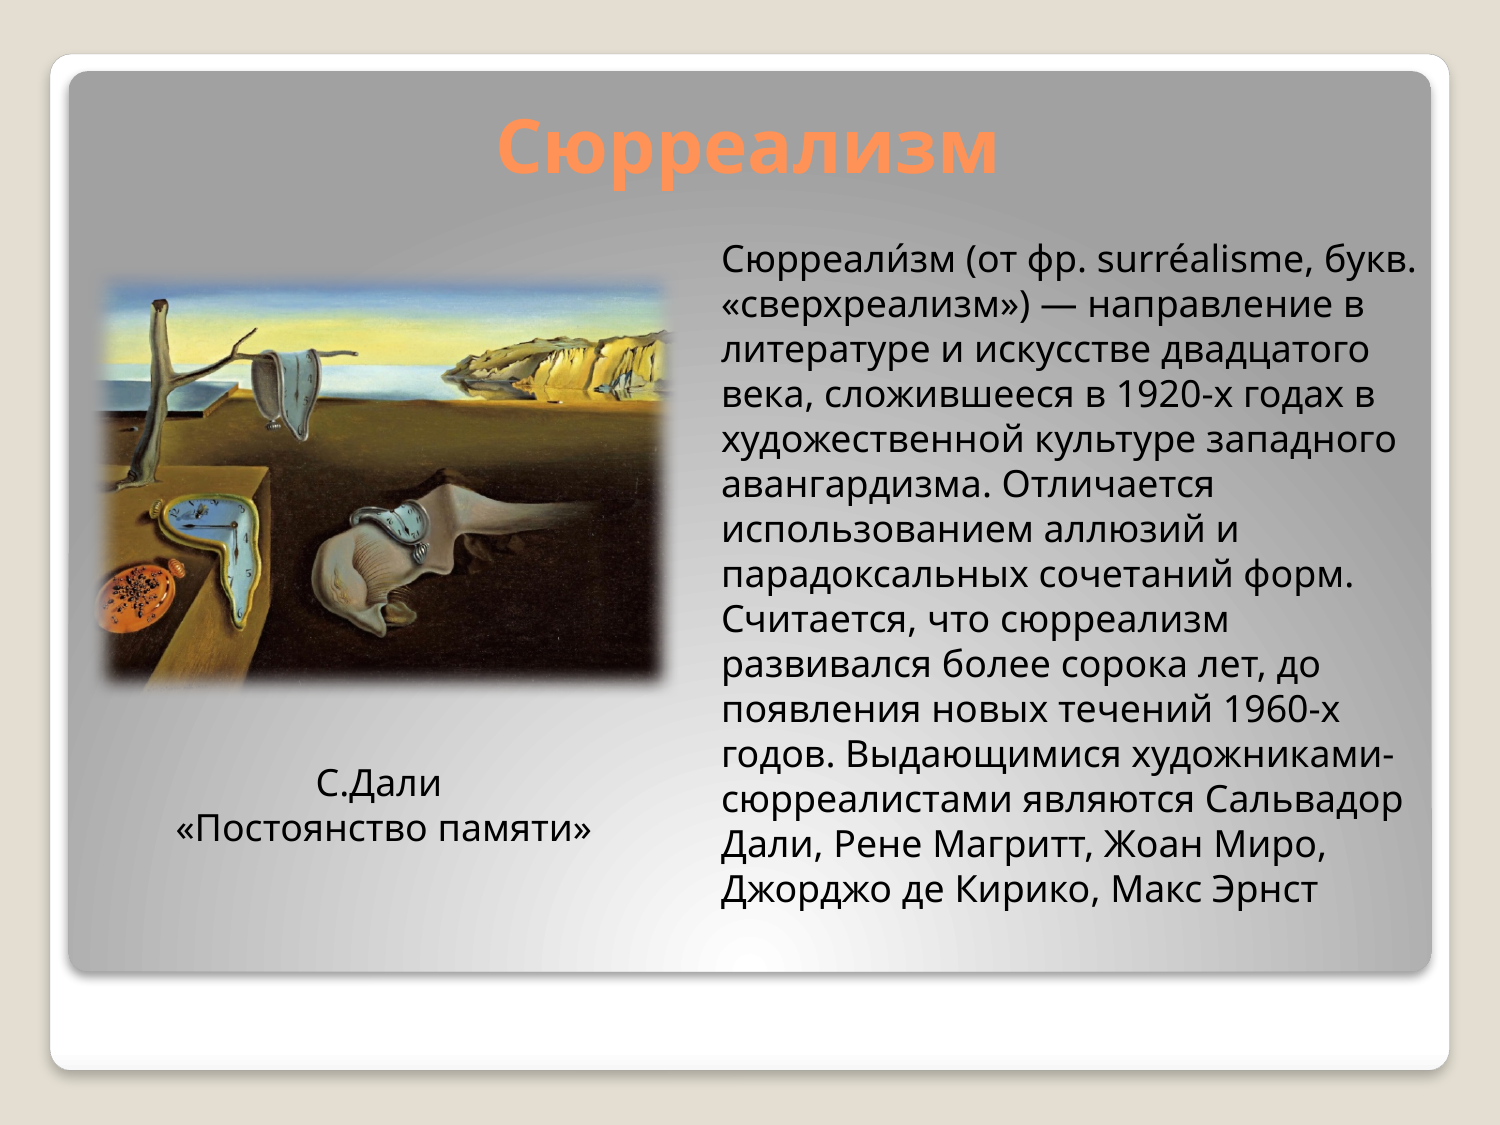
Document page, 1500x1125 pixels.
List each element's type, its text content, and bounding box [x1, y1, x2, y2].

text_box С.Дали «Постоянство памяти» [88, 751, 680, 857]
list Сюрреали́зм (от фр. surréalisme, букв. «сверхреализм») — направление в литературе и искусстве двадцатого века, сложившееся в 1920-х годах в ху­дожественной куль­ту­ре западного аван­гар­диз­ма. Отличается использованием аллюзий и парадоксальных сочетаний форм. Считается, что сюрреализм развивался более сорока лет, до появления новых течений 1960-х годов. Выдающимися художниками-сюрреалистами являются Сальвадор Дали, Рене Магритт, Жоан Миро, Джорджо де Кирико, Макс Эрнст [690, 219, 1436, 1071]
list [88, 266, 680, 699]
title Сюрреализм [76, 78, 1420, 197]
